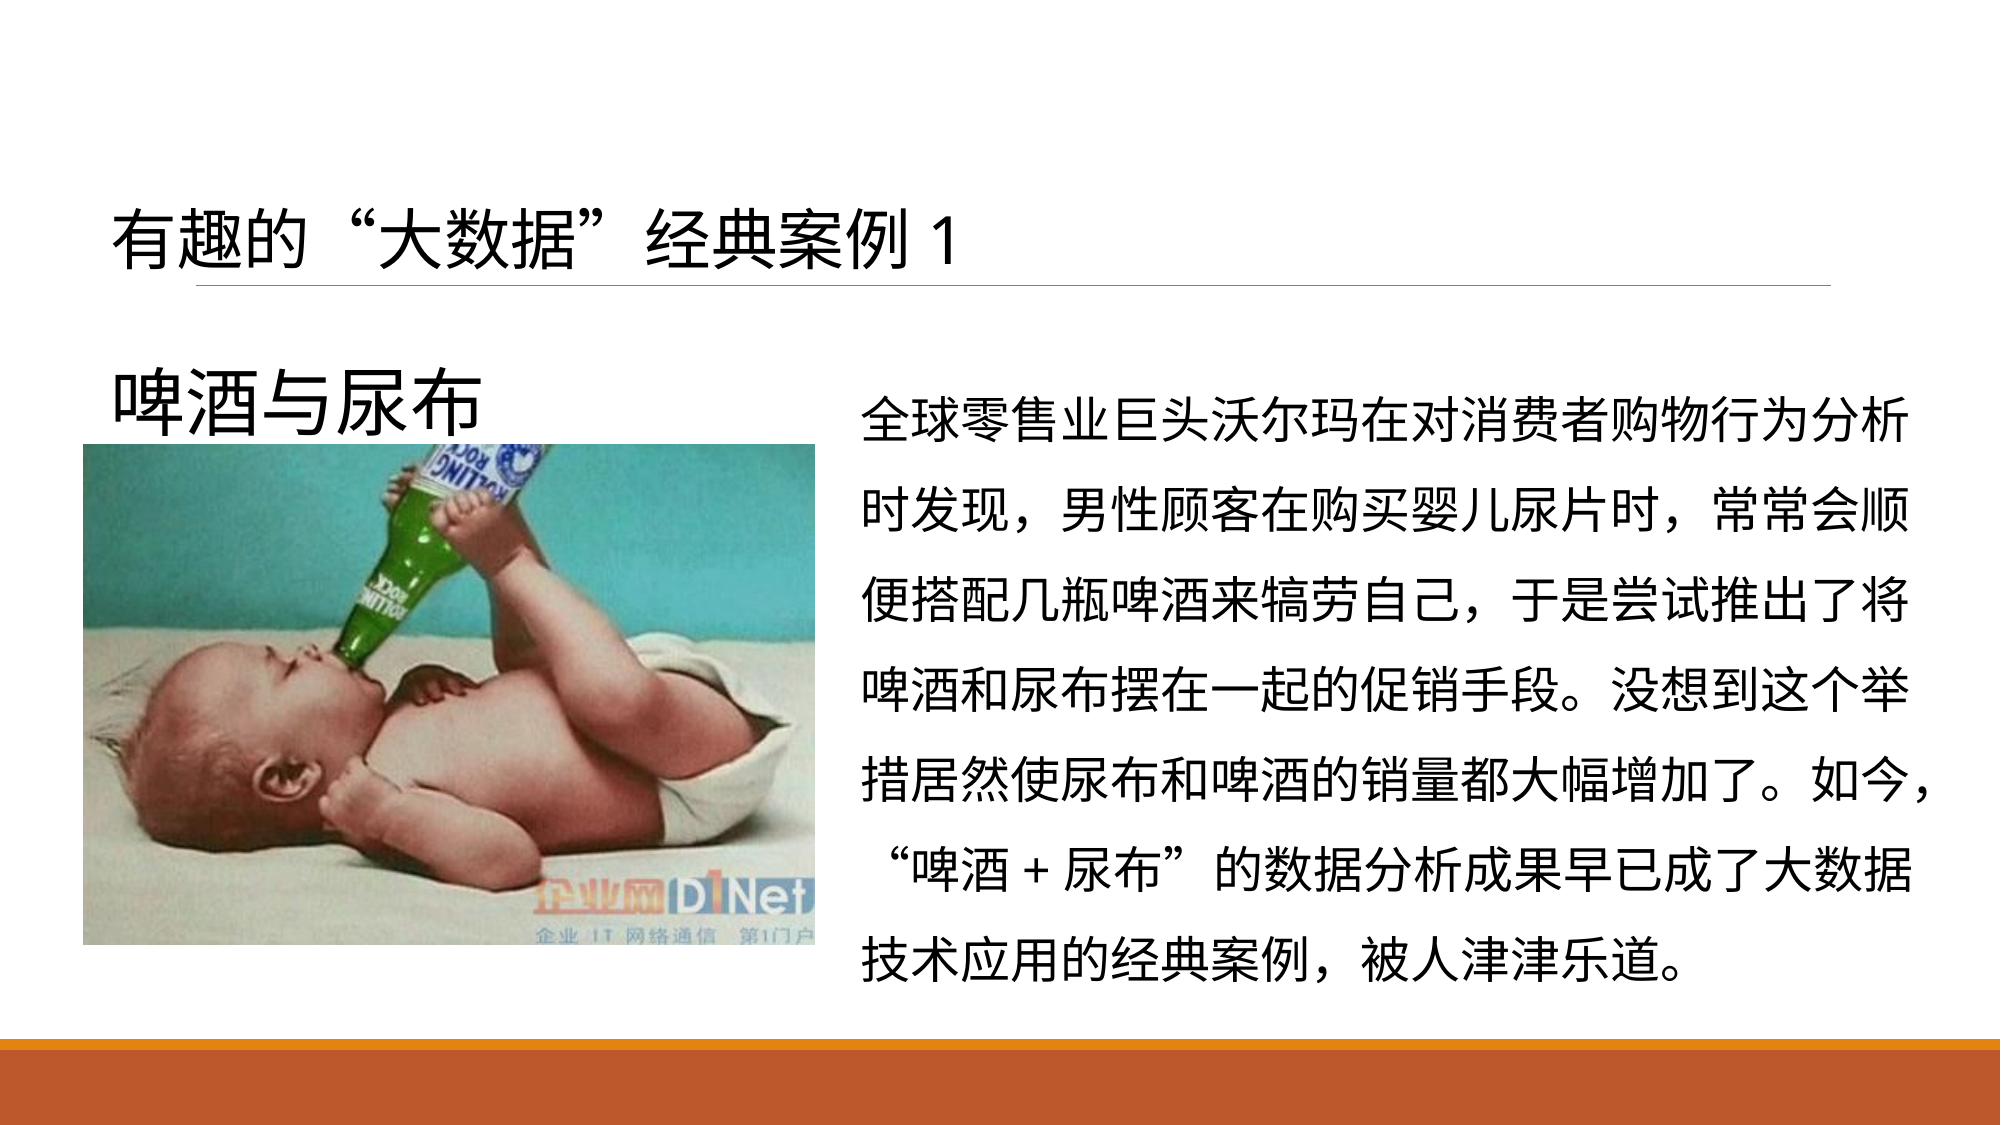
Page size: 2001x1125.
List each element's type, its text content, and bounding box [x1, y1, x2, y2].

picture [82, 444, 816, 946]
text_box 全球零售业巨头沃尔玛在对消费者购物行为分析时发现，男性顾客在购买婴儿尿片时，常常会顺便搭配几瓶啤酒来犒劳自己，于是尝试推出了将啤酒和尿布摆在一起的促销手段。没想到这个举措居然使尿布和啤酒的销量都大幅增加了。如今，“啤酒+尿布”的数据分析成果早已成了大数据技术应用的经典案例，被人津津乐道。 [858, 358, 1922, 989]
text_box 有趣的“大数据”经典案例1 [108, 157, 1012, 278]
text_box 啤酒与尿布 [108, 310, 533, 441]
